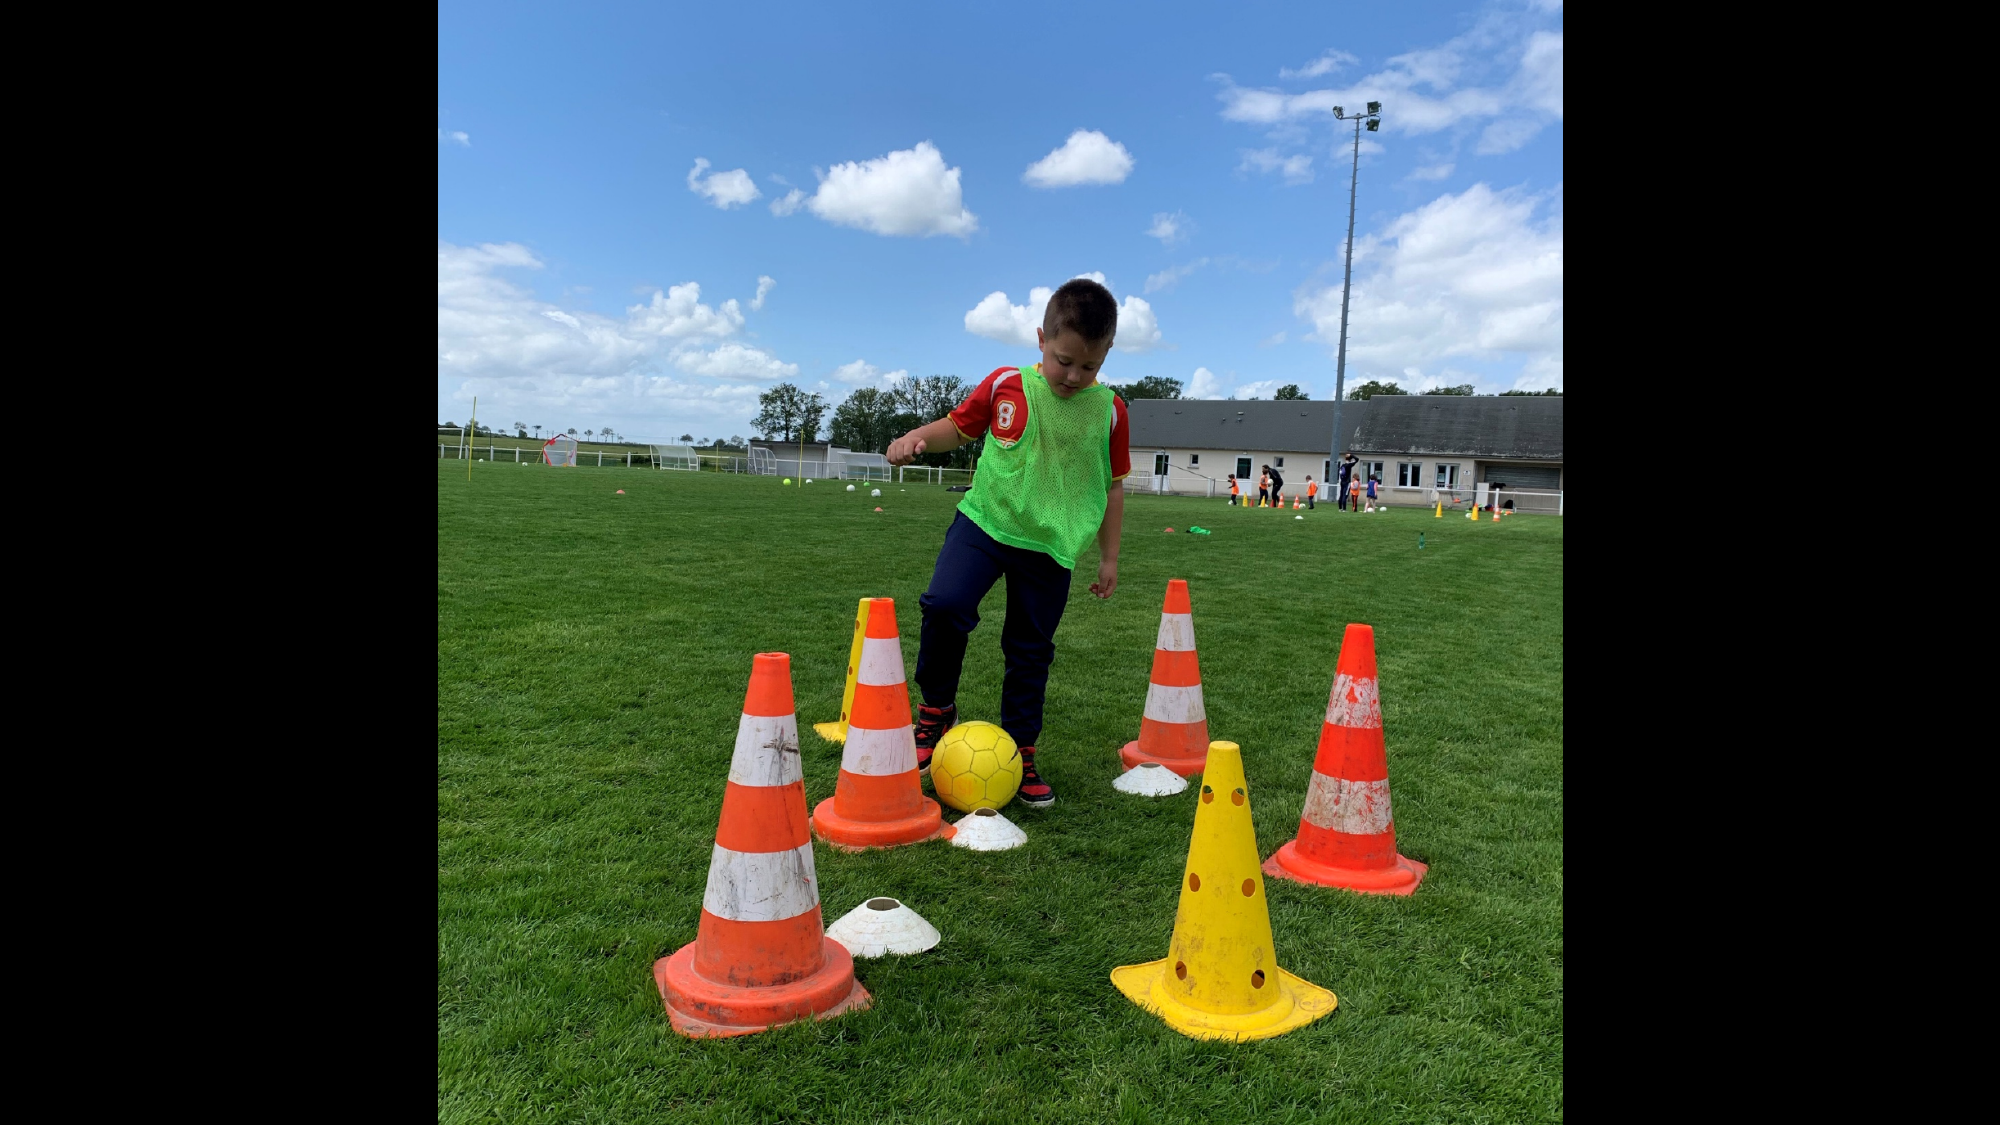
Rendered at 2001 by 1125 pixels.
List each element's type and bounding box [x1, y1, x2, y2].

picture [249, 0, 1750, 1125]
